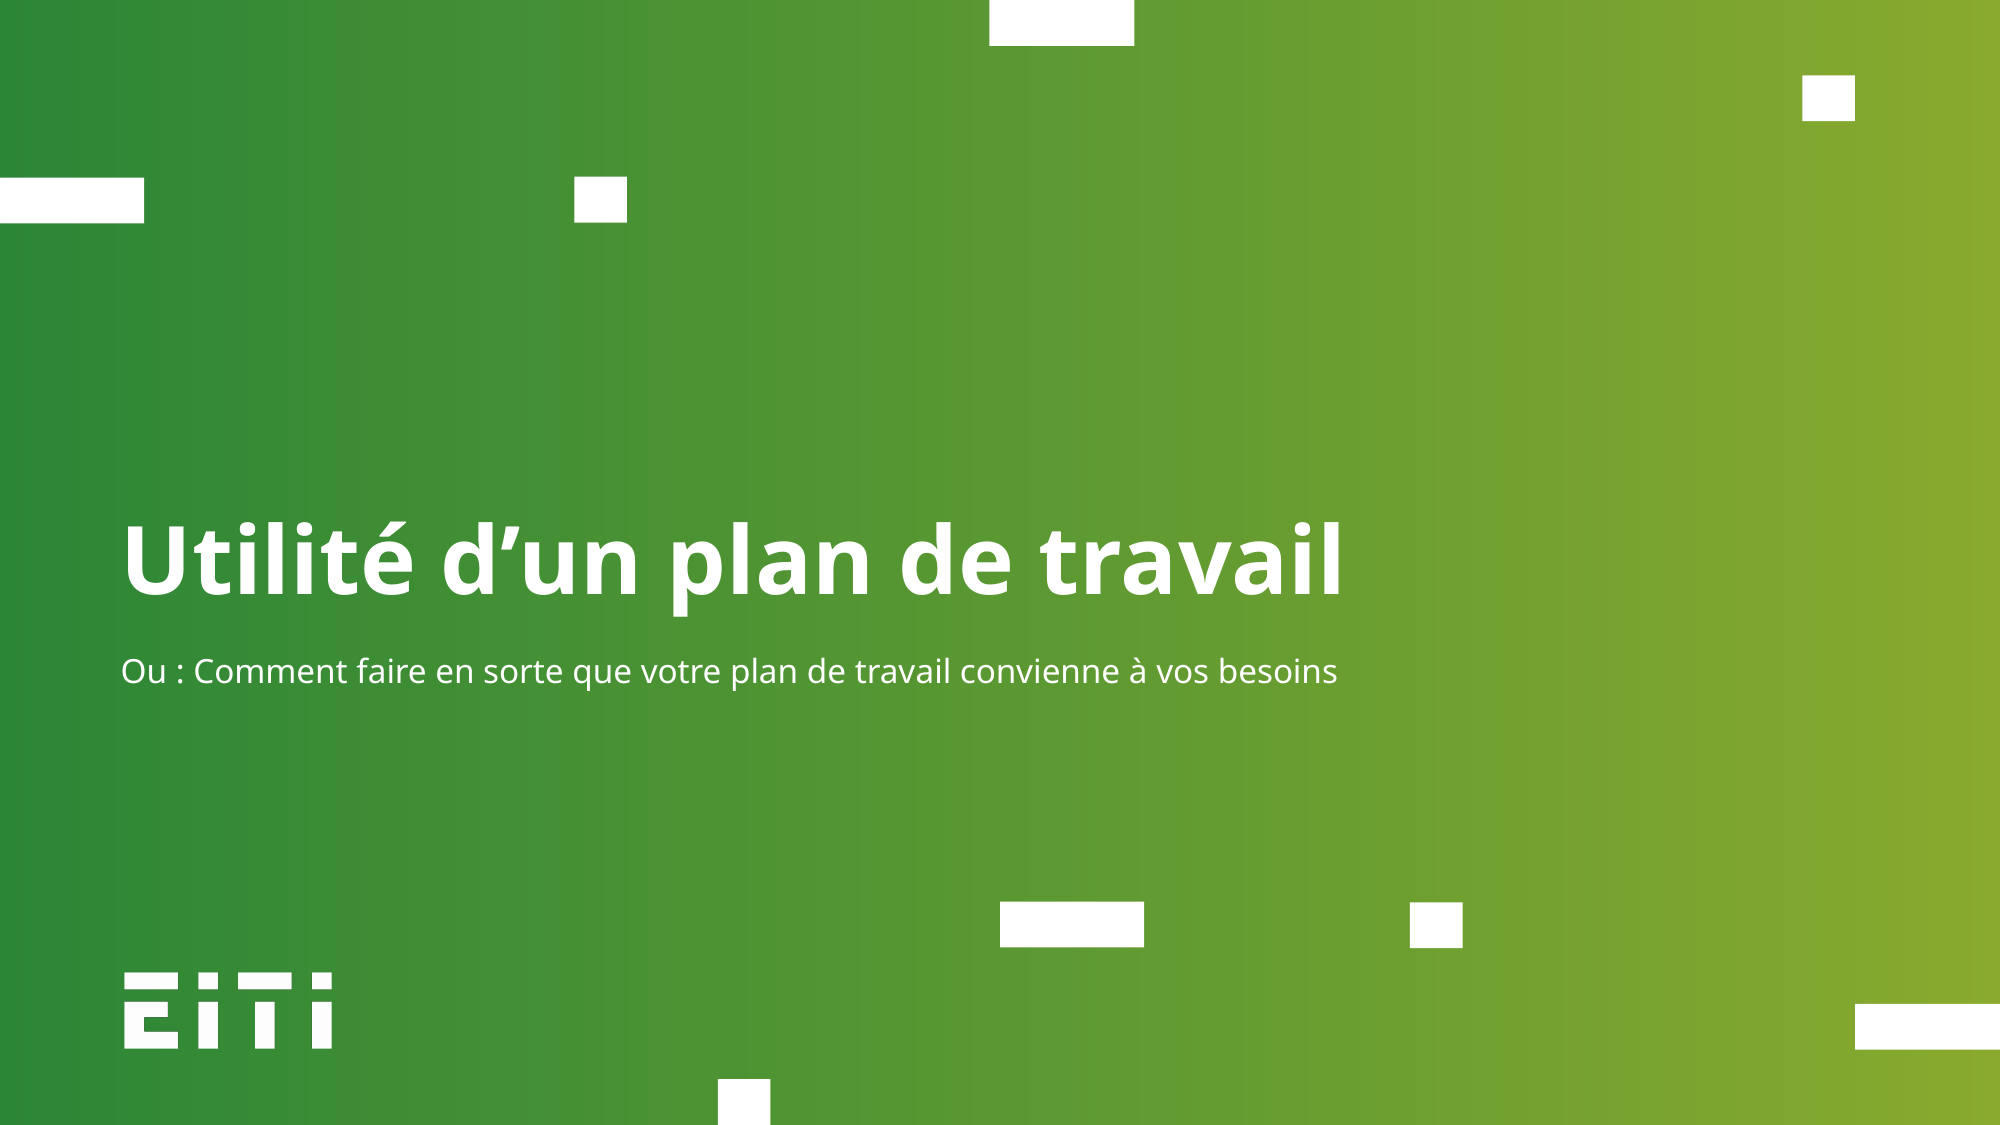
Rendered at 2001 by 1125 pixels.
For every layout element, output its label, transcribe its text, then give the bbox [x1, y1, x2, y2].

subtitle Ou : Comment faire en sorte que votre plan de travail convienne à vos besoins [105, 637, 1856, 706]
picture [105, 955, 351, 1066]
list Utilité d’un plan de travail [105, 501, 1856, 624]
